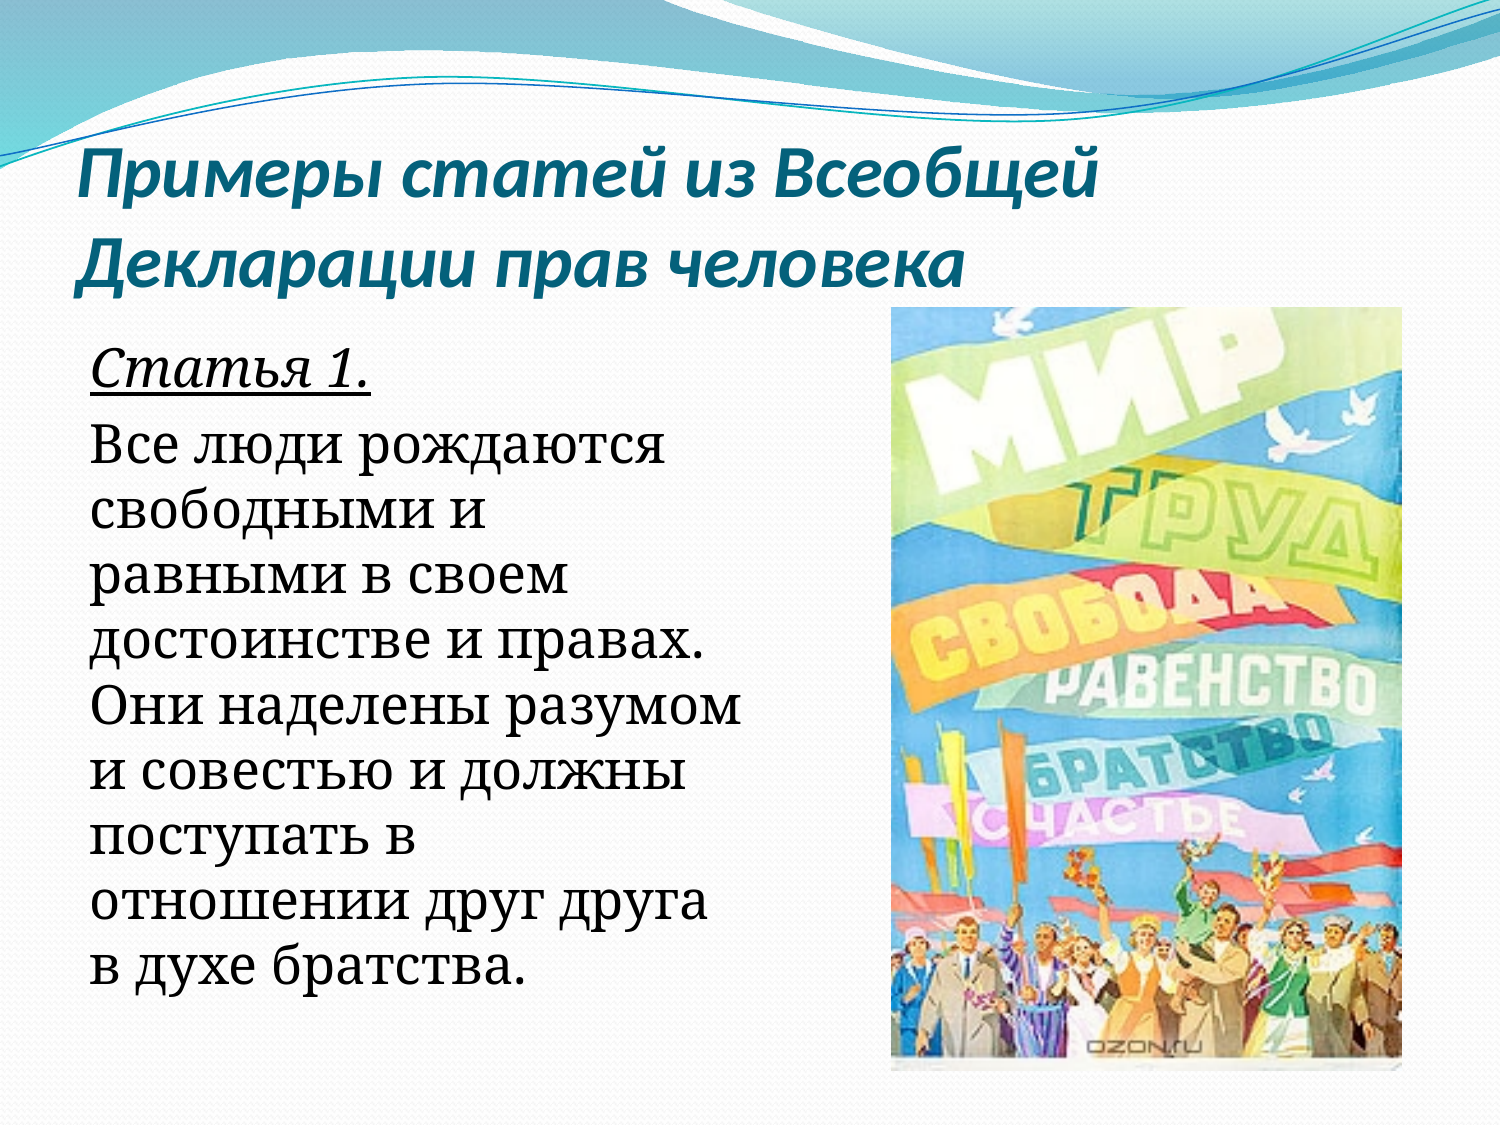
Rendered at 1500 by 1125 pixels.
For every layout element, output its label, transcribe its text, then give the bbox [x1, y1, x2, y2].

picture [891, 306, 1402, 1071]
list Статья 1. Все люди рождаются свободными и равными в своем достоинстве и правах. Они наделены разумом и совестью и должны поступать в отношении друг друга в духе братства. [75, 326, 762, 1071]
title Примеры статей из Всеобщей Декларации прав человека [75, 115, 1425, 303]
